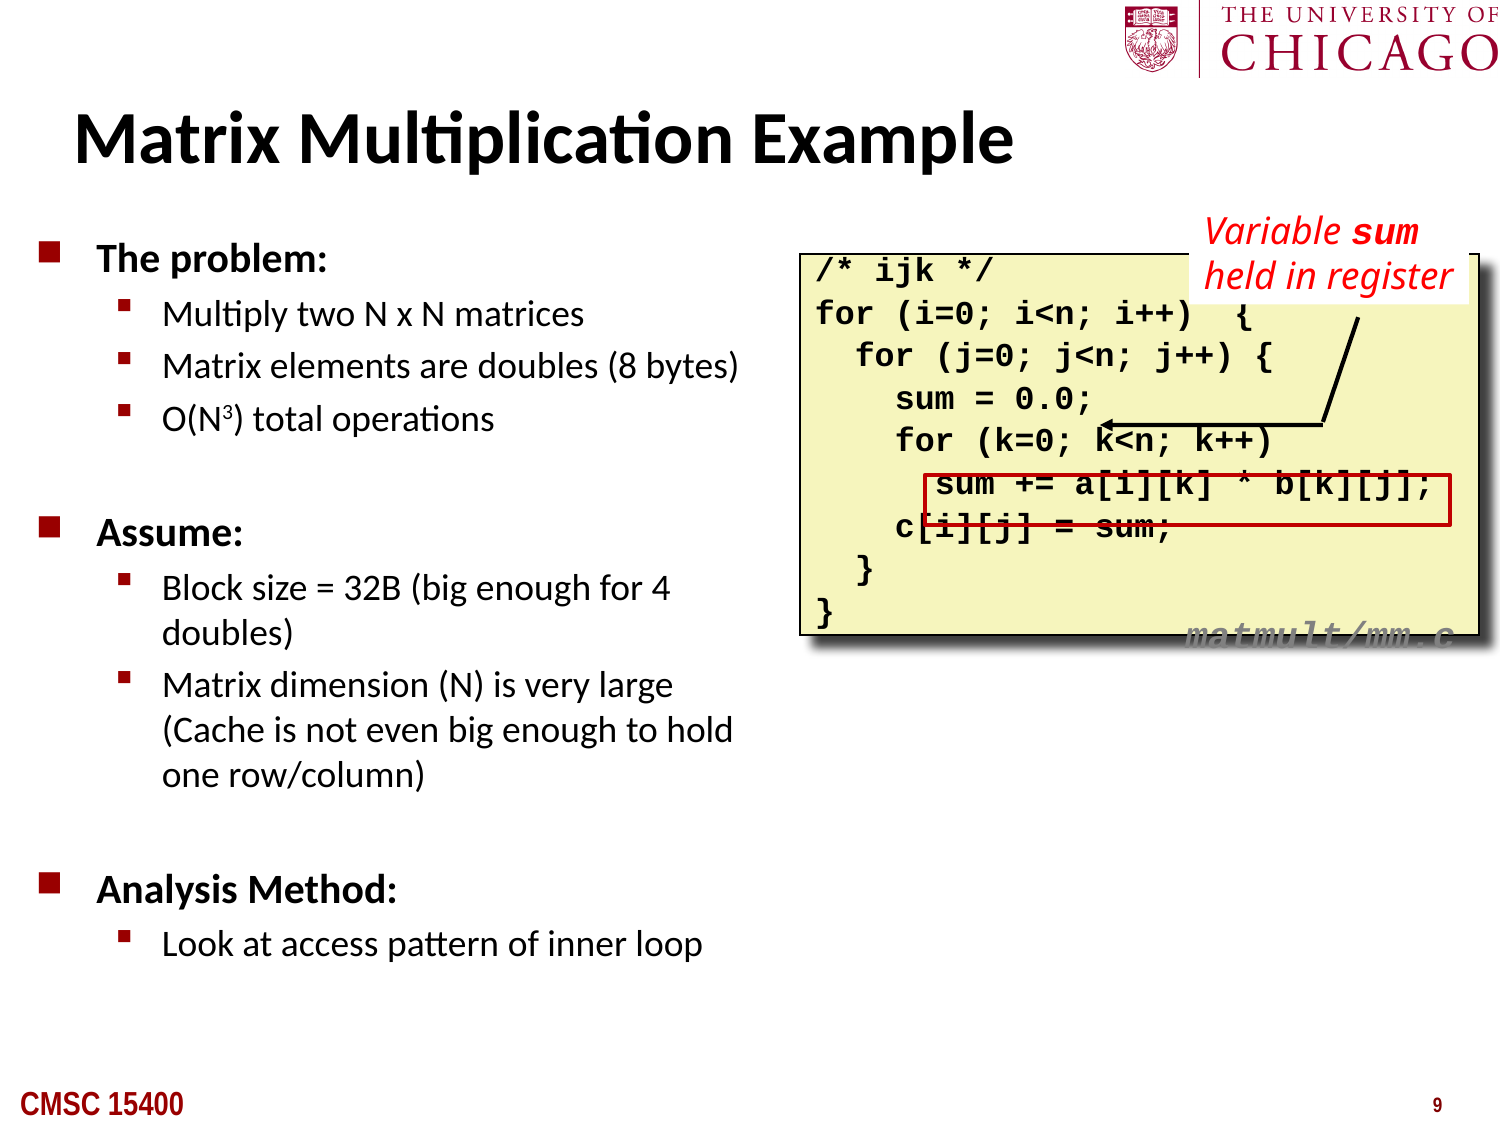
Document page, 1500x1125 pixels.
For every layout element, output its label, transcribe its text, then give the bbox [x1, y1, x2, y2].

text_box /* ijk */ for (i=0; i<n; i++) { for (j=0; j<n; j++) { sum = 0.0; for (k=0; k<n; k++) sum += a[i][k] * b[k][j]; c[i][j] = sum; } } [800, 253, 1480, 635]
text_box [1099, 316, 1359, 426]
text_box Variable sum held in register [1189, 199, 1469, 305]
text_box [924, 474, 1450, 525]
picture [1125, 0, 1498, 78]
text_box matmult/mm.c [1170, 607, 1471, 666]
list The problem: Multiply two N x N matrices Matrix elements are doubles (8 bytes) O(N3) total operations Assume: Block size = 32B (big enough for 4 doubles) Matrix dimension (N) is very large (Cache is not even big enough to hold one row/column) Analysis Method: Look at access pattern of inner loop [24, 223, 776, 1076]
title Matrix Multiplication Example [58, 71, 1305, 197]
